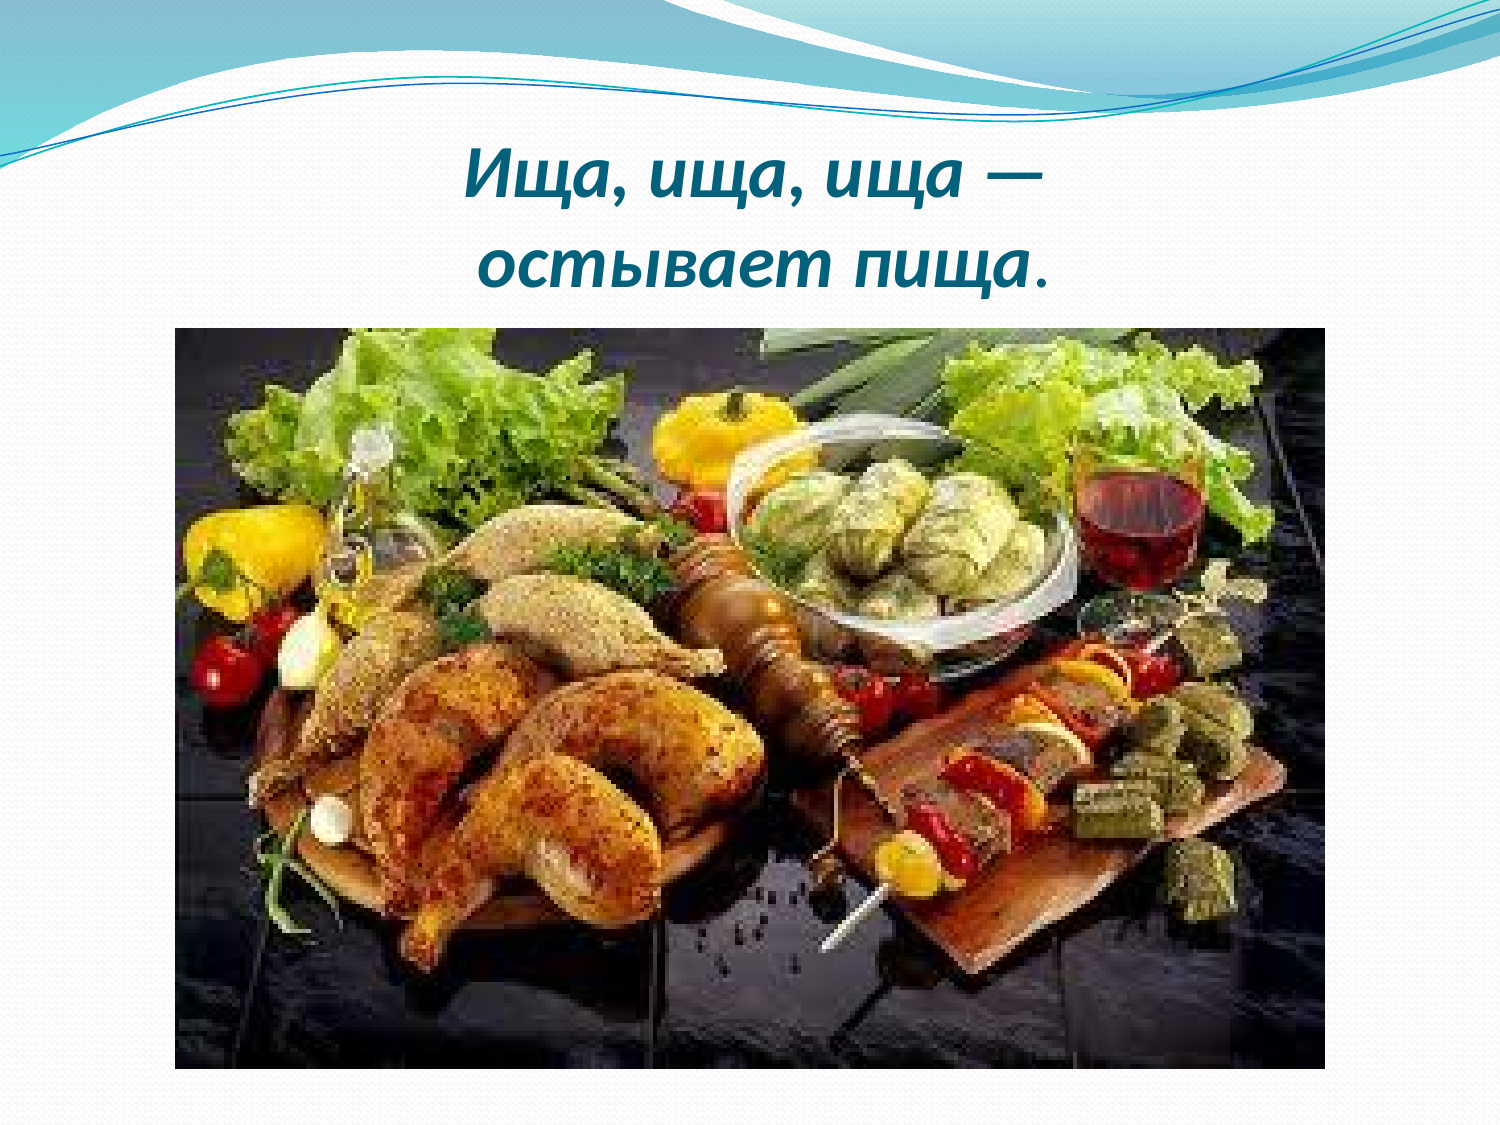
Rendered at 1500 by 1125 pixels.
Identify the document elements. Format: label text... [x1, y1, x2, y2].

picture [175, 327, 1325, 1070]
title Ища, ища, ища — остывает пища. [75, 115, 1438, 303]
